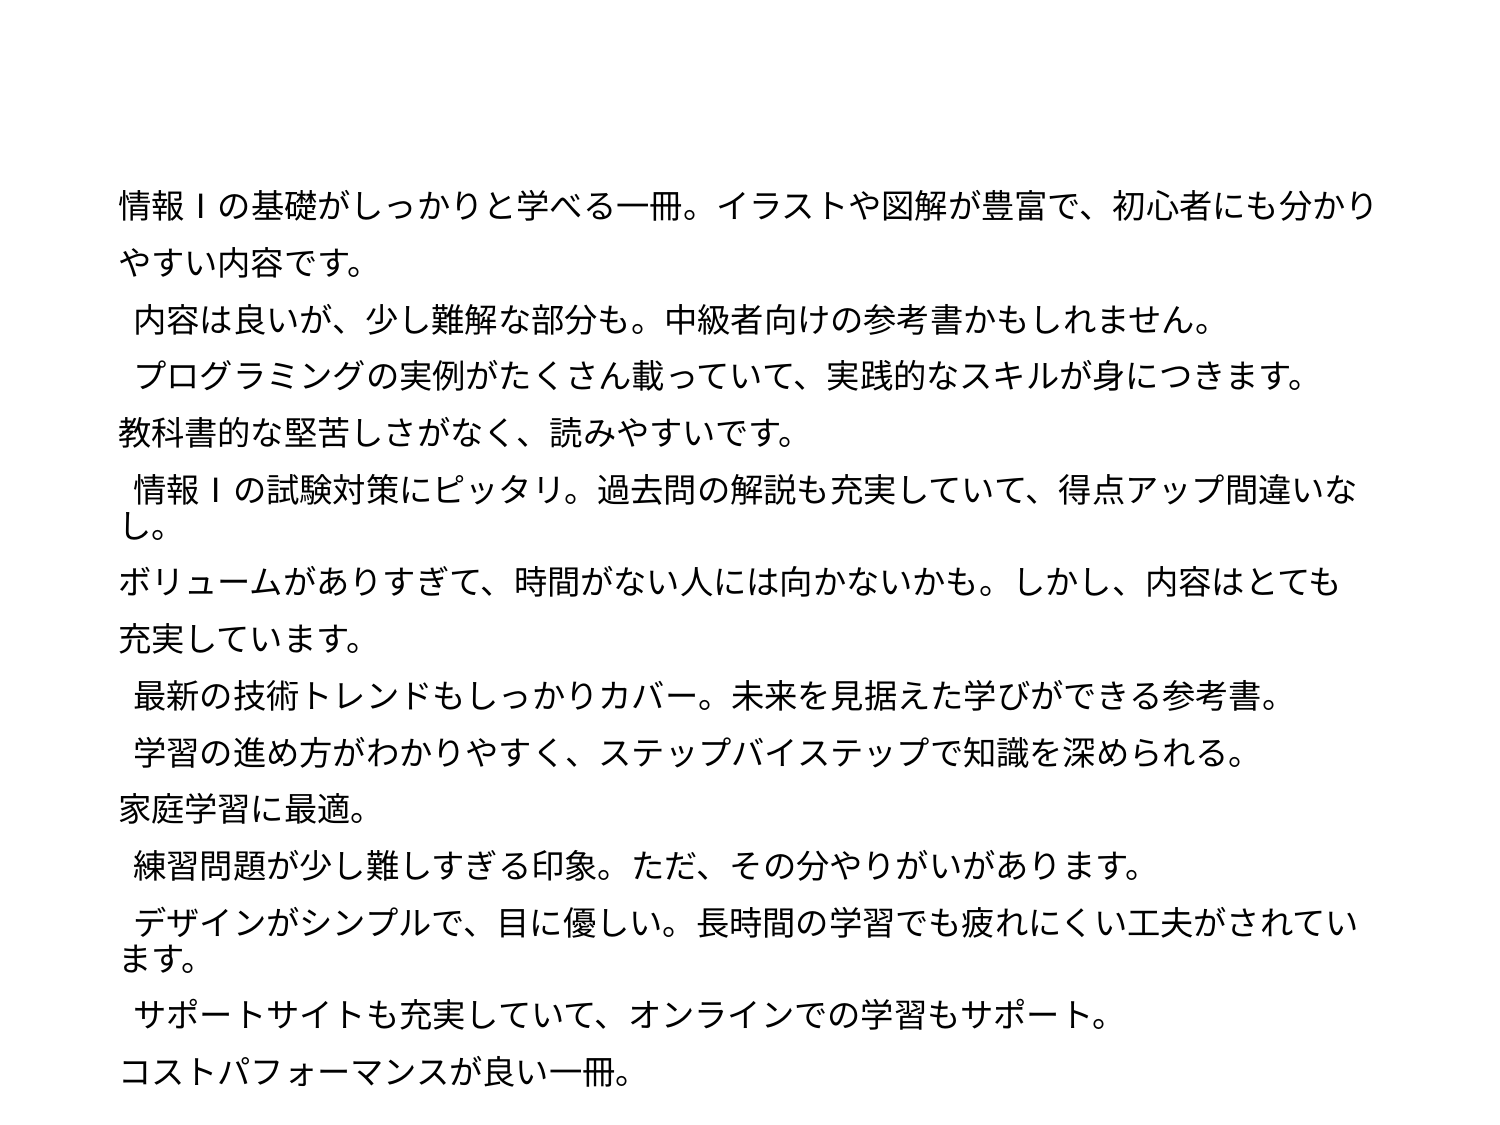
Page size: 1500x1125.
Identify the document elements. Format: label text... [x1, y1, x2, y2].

list 情報Ⅰの基礎がしっかりと学べる一冊。イラストや図解が豊富で、初心者にも分かり やすい内容です。 内容は良いが、少し難解な部分も。中級者向けの参考書かもしれません。 プログラミングの実例がたくさん載っていて、実践的なスキルが身につきます。 教科書的な堅苦しさがなく、読みやすいです。 情報Ⅰの試験対策にピッタリ。過去問の解説も充実していて、得点アップ間違いなし。 ボリュームがありすぎて、時間がない人には向かないかも。しかし、内容はとても 充実しています。 最新の技術トレンドもしっかりカバー。未来を見据えた学びができる参考書。 学習の進め方がわかりやすく、ステップバイステップで知識を深められる。 家庭学習に最適。 練習問題が少し難しすぎる印象。ただ、その分やりがいがあります。 デザインがシンプルで、目に優しい。長時間の学習でも疲れにくい工夫がされています。 サポートサイトも充実していて、オンラインでの学習もサポート。 コストパフォーマンスが良い一冊。 [103, 182, 1397, 1115]
